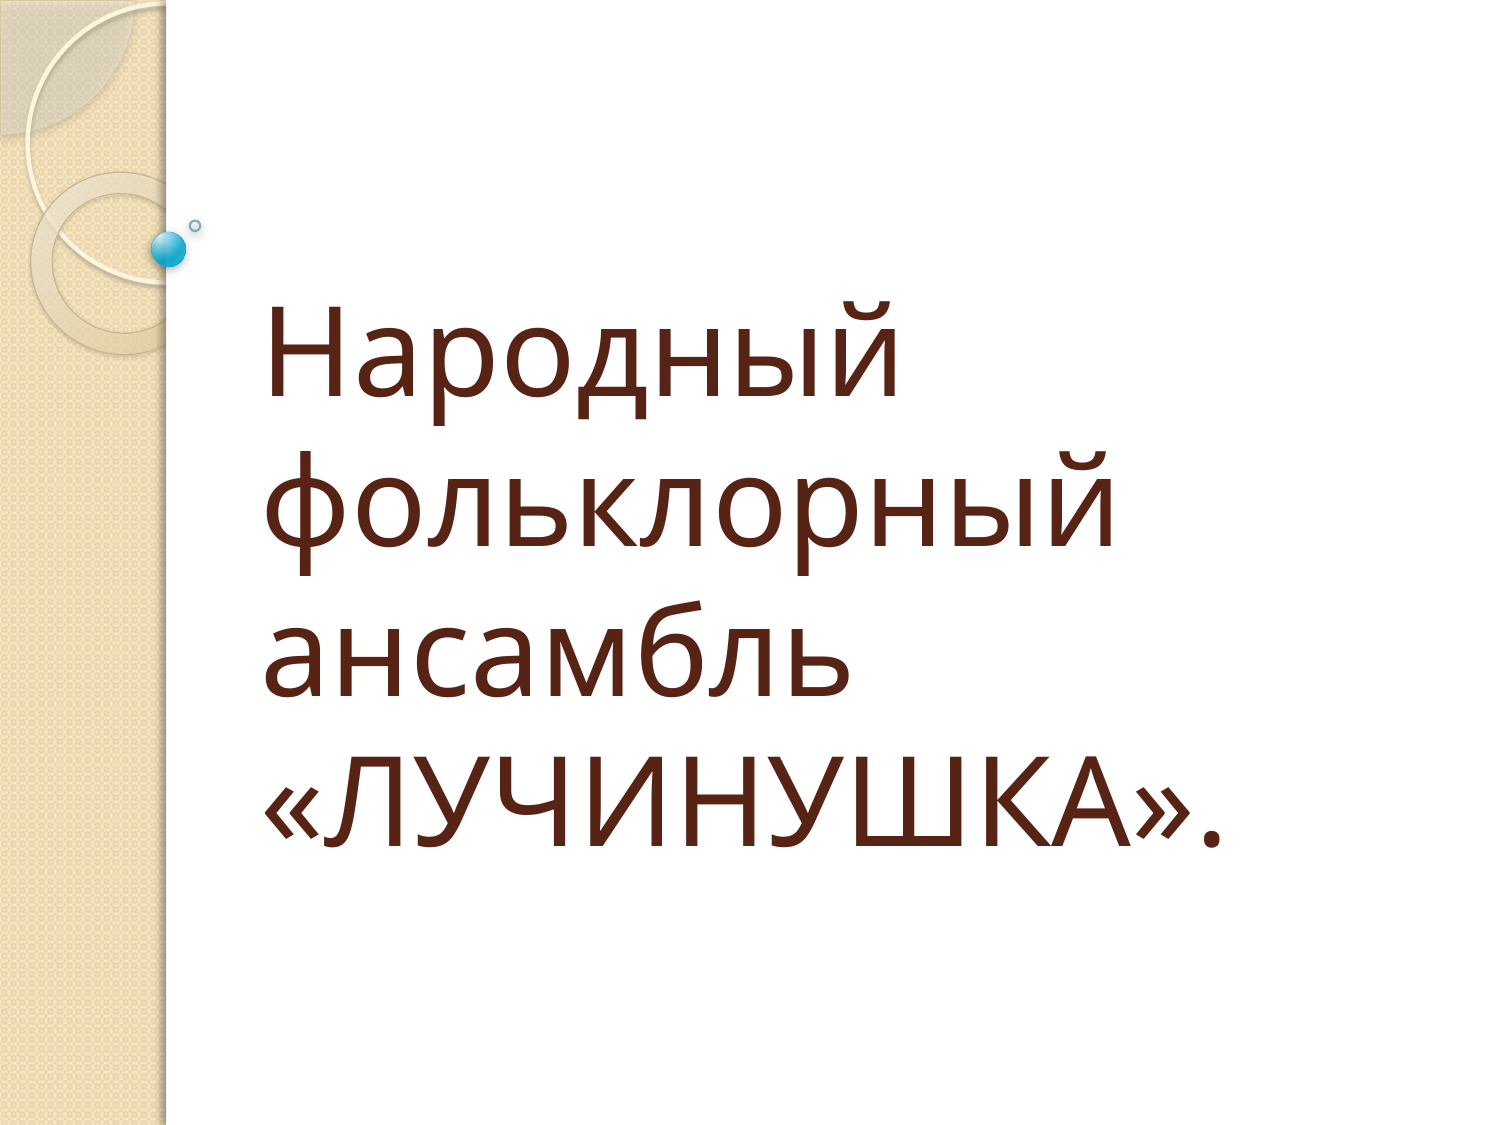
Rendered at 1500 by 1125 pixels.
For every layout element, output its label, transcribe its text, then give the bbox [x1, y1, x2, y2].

title Народный фольклорный ансамбль «ЛУЧИНУШКА». [246, 128, 1420, 879]
